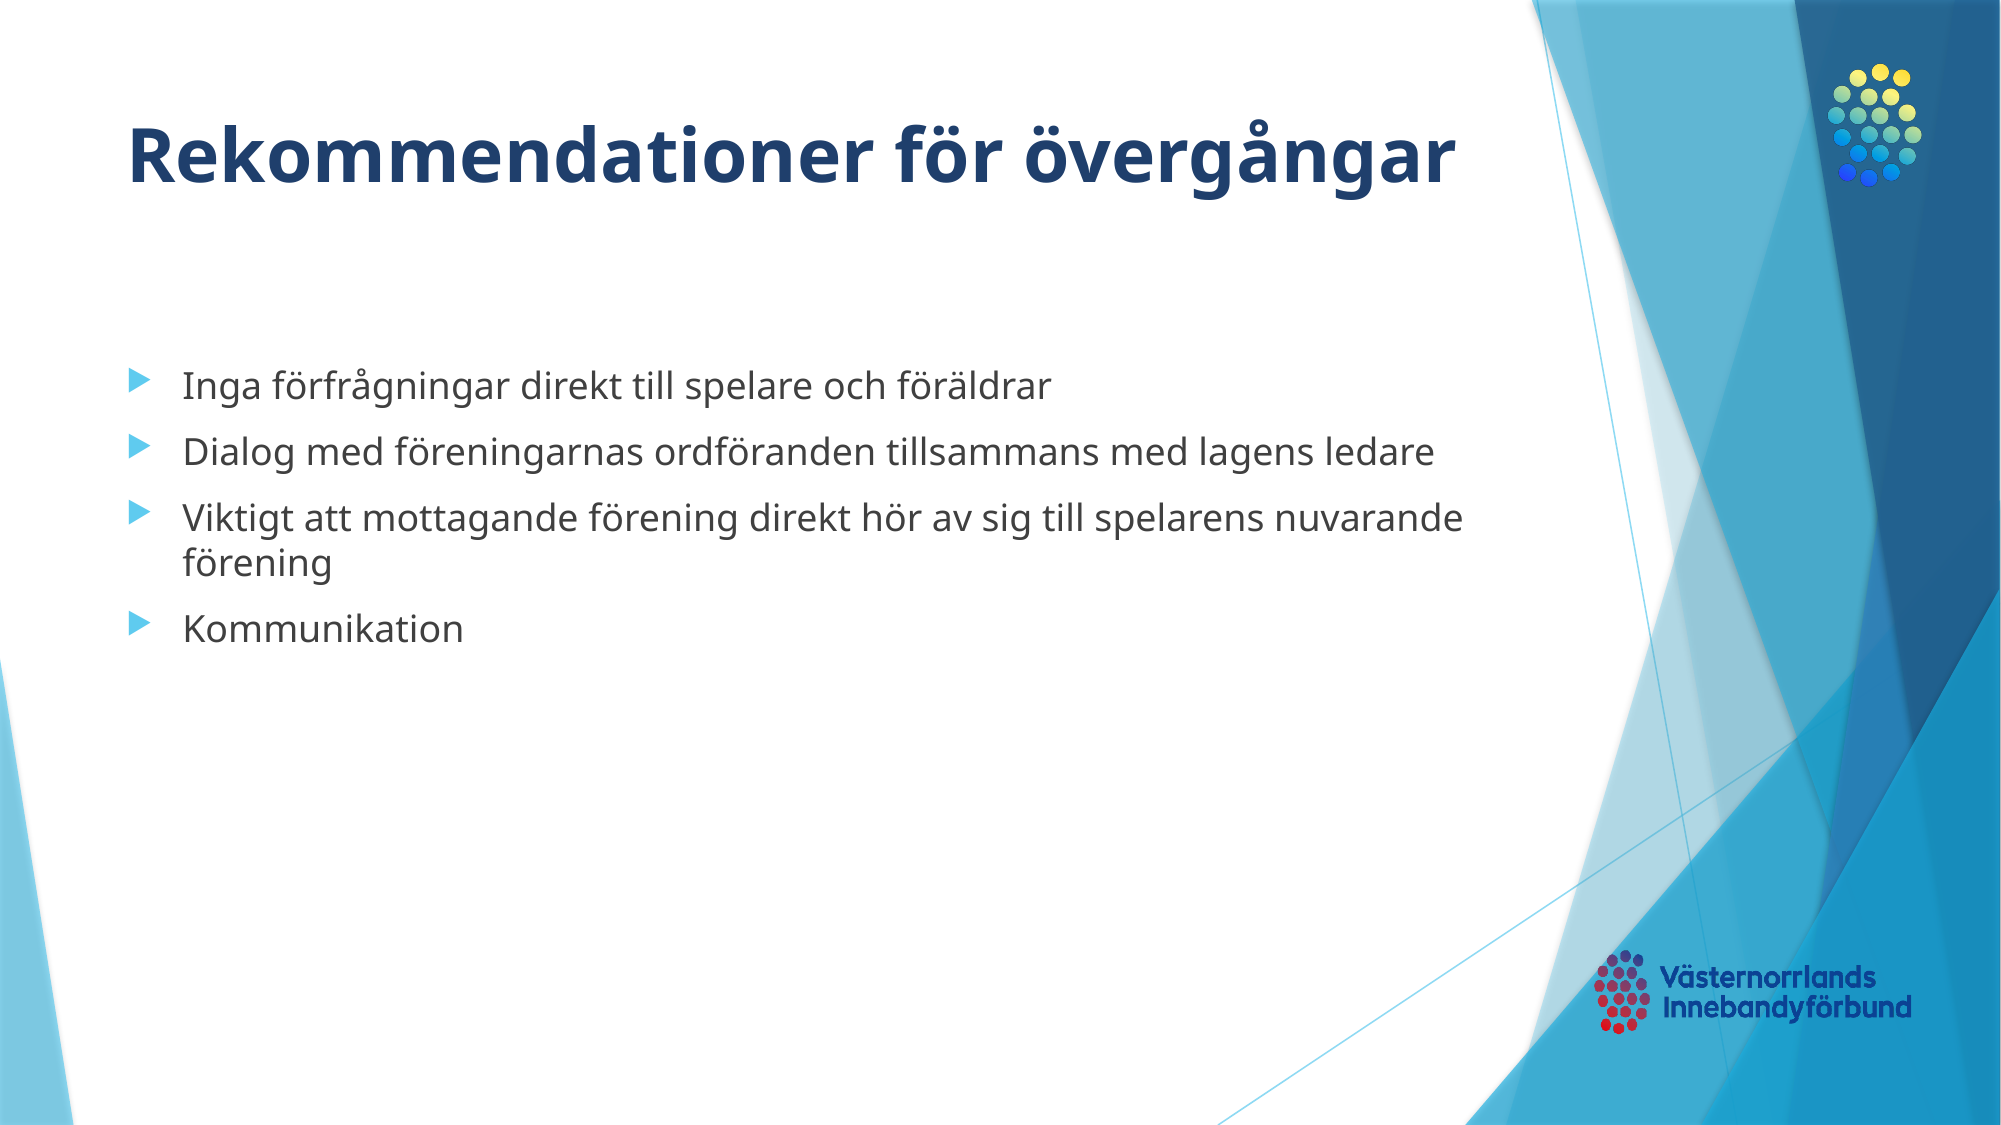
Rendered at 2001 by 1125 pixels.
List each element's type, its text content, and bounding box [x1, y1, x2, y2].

picture [1826, 61, 1924, 190]
title Rekommendationer för övergångar [111, 99, 1522, 317]
picture [1570, 901, 1945, 1066]
list Inga förfrågningar direkt till spelare och föräldrar Dialog med föreningarnas ordföranden tillsammans med lagens ledare Viktigt att mottagande förening direkt hör av sig till spelarens nuvarande förening Kommunikation [111, 354, 1522, 992]
